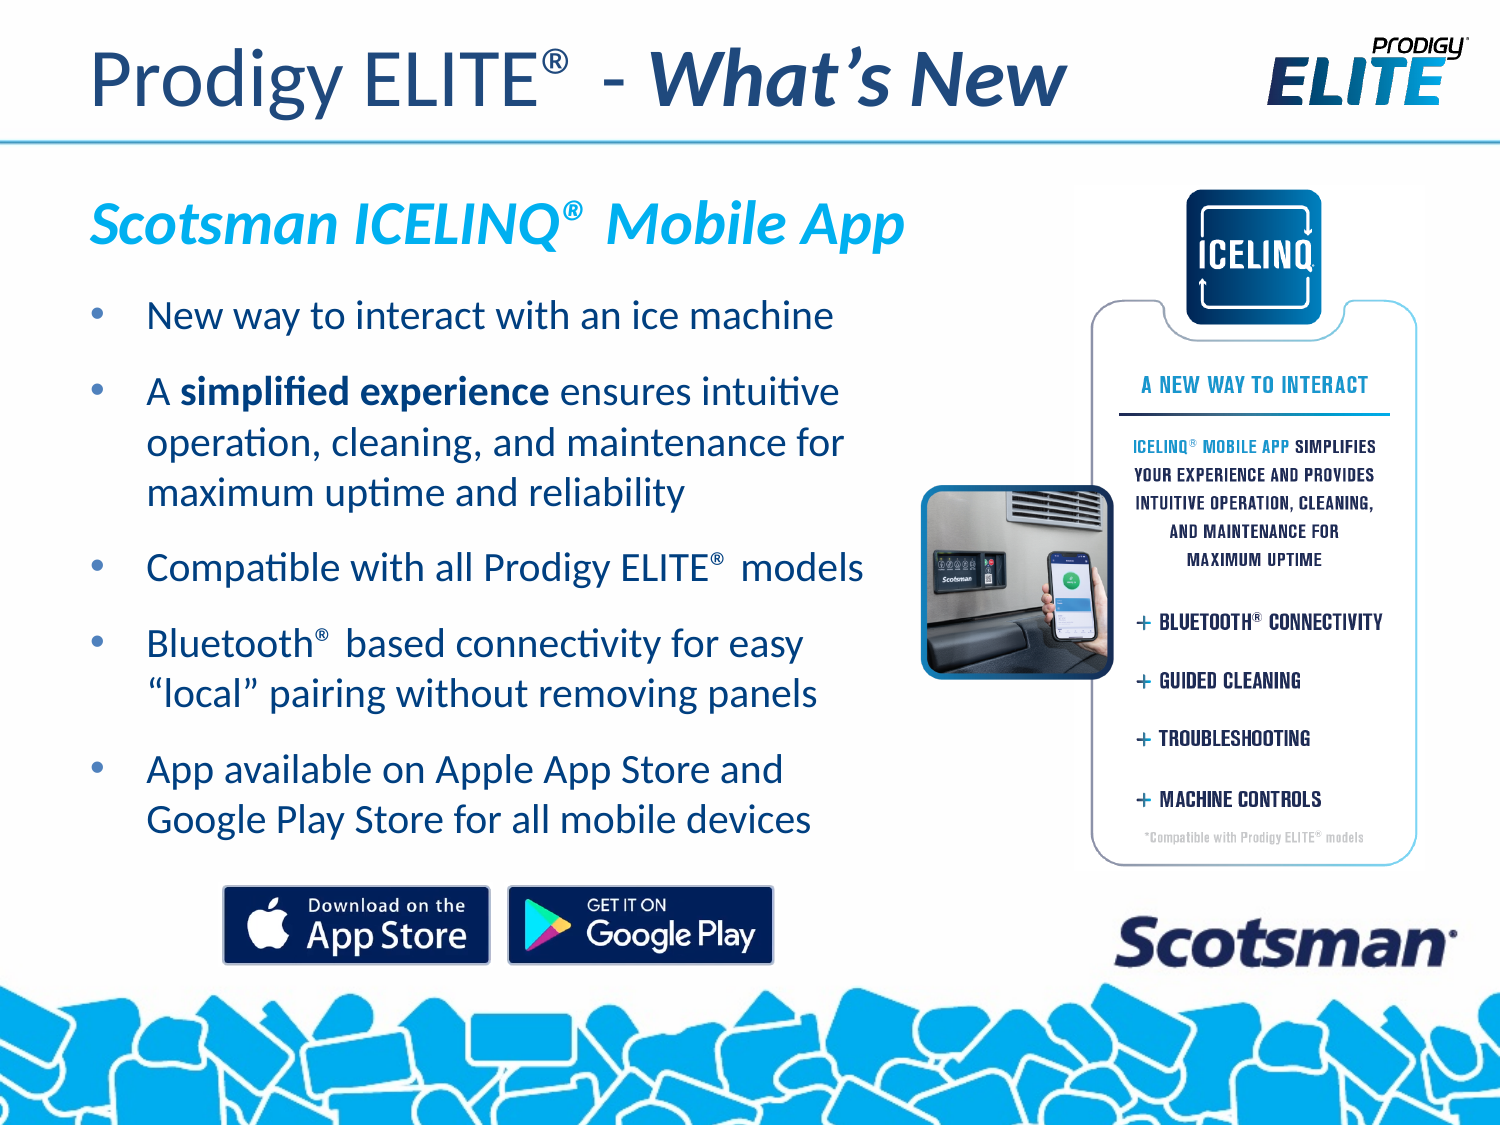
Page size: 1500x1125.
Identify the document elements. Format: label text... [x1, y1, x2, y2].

picture [0, 0, 1500, 1125]
list Scotsman ICELINQ® Mobile App New way to interact with an ice machine A simplified experience ensures intuitive operation, cleaning, and maintenance for maximum uptime and reliability Compatible with all Prodigy ELITE® models Bluetooth® based connectivity for easy “local” pairing without removing panels App available on Apple App Store and Google Play Store for all mobile devices [75, 174, 1026, 954]
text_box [218, 882, 779, 968]
picture [0, 1095, 9, 1125]
text_box Prodigy ELITE® - What’s New [74, 15, 1425, 138]
